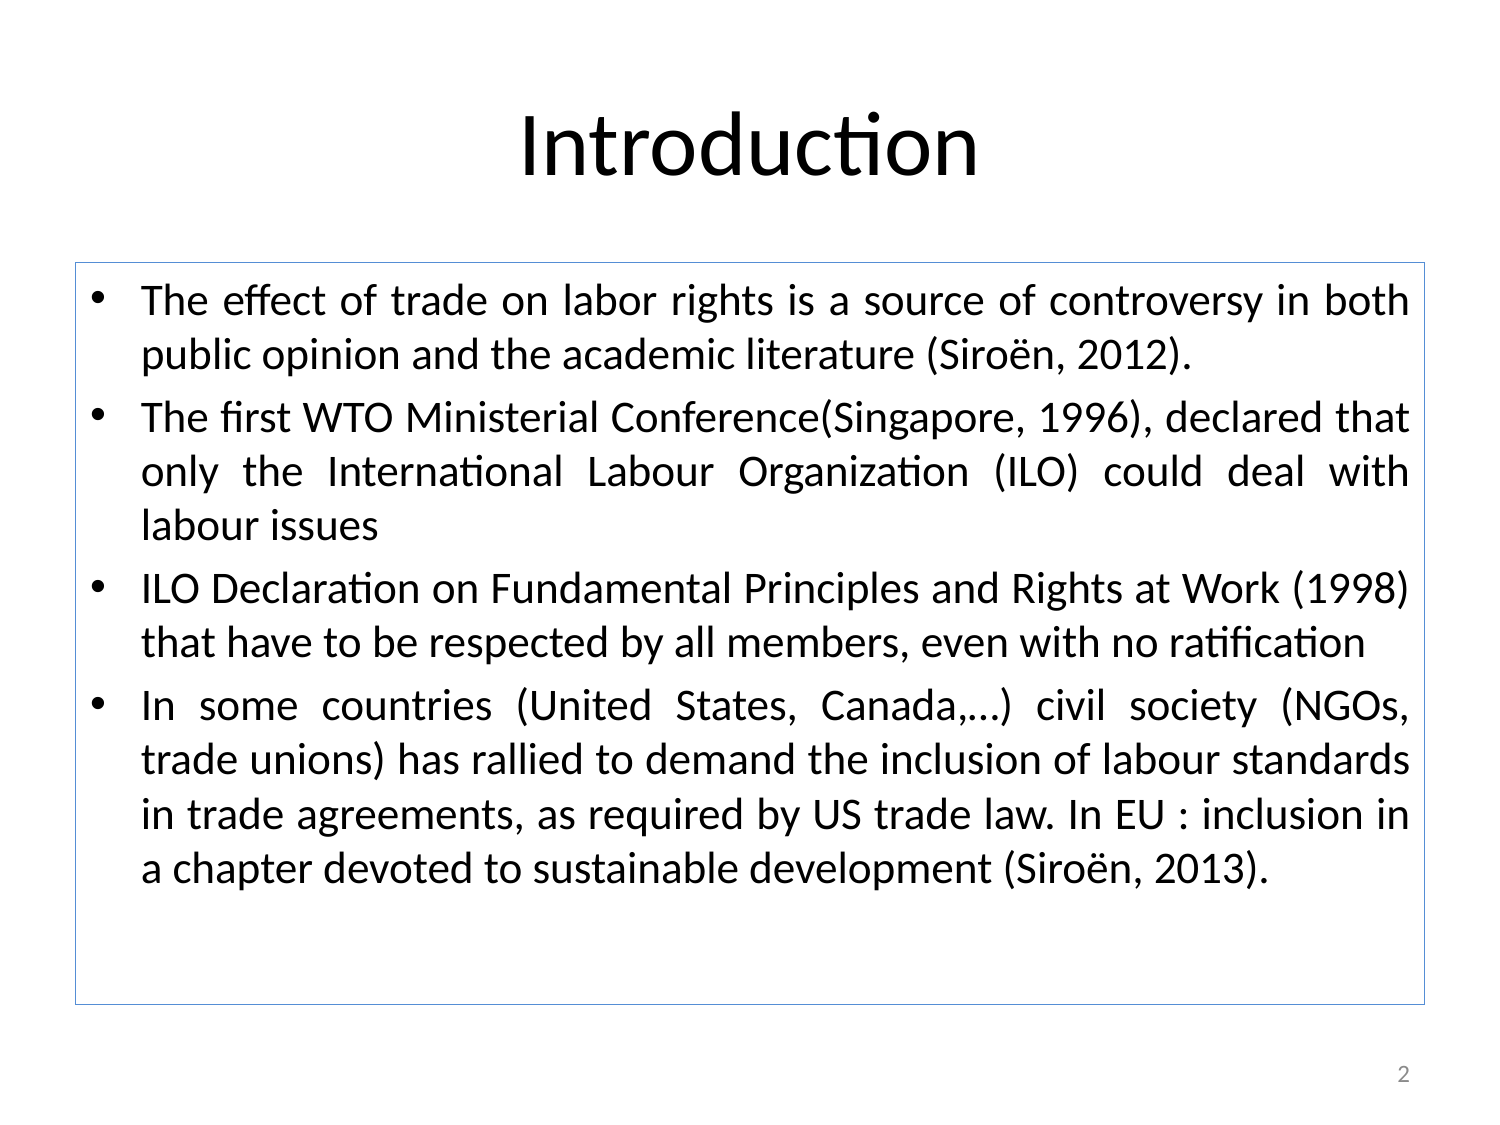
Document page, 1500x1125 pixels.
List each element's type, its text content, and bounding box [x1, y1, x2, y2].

slide_number 2 [1074, 1042, 1425, 1103]
title Introduction [75, 45, 1425, 233]
list The effect of trade on labor rights is a source of controversy in both public opinion and the academic literature (Siroën, 2012). The first WTO Ministerial Conference(Singapore, 1996), declared that only the International Labour Organization (ILO) could deal with labour issues ILO Declaration on Fundamental Principles and Rights at Work (1998) that have to be respected by all members, even with no ratification In some countries (United States, Canada,…) civil society (NGOs, trade unions) has rallied to demand the inclusion of labour standards in trade agreements, as required by US trade law. In EU : inclusion in a chapter devoted to sustainable development (Siroën, 2013). [75, 262, 1425, 1005]
